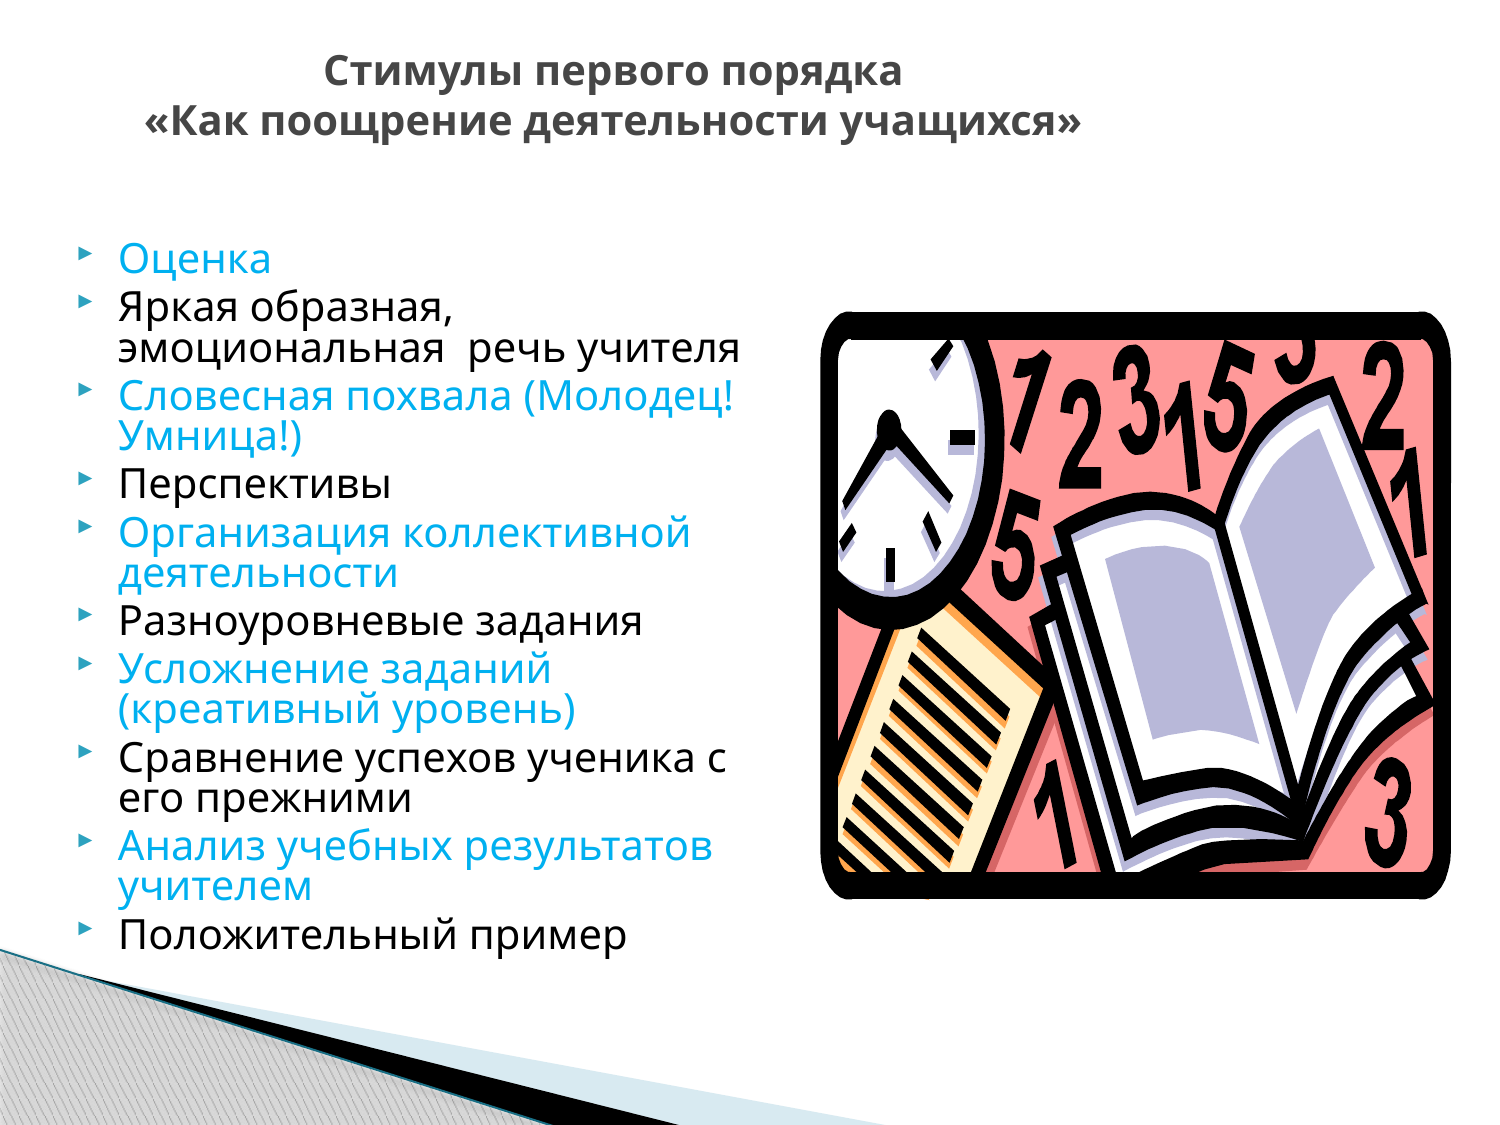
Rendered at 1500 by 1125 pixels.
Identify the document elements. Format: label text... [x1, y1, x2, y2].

list Оценка Яркая образная, эмоциональная речь учителя Словесная похвала (Молодец! Умница!) Перспективы Организация коллективной деятельности Разноуровневые задания Усложнение заданий (креативный уровень) Сравнение успехов ученика с его прежними Анализ учебных результатов учителем Положительный пример [43, 175, 797, 1000]
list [820, 304, 1456, 908]
title Стимулы первого порядка «Как поощрение деятельности учащихся» [0, 0, 1227, 188]
